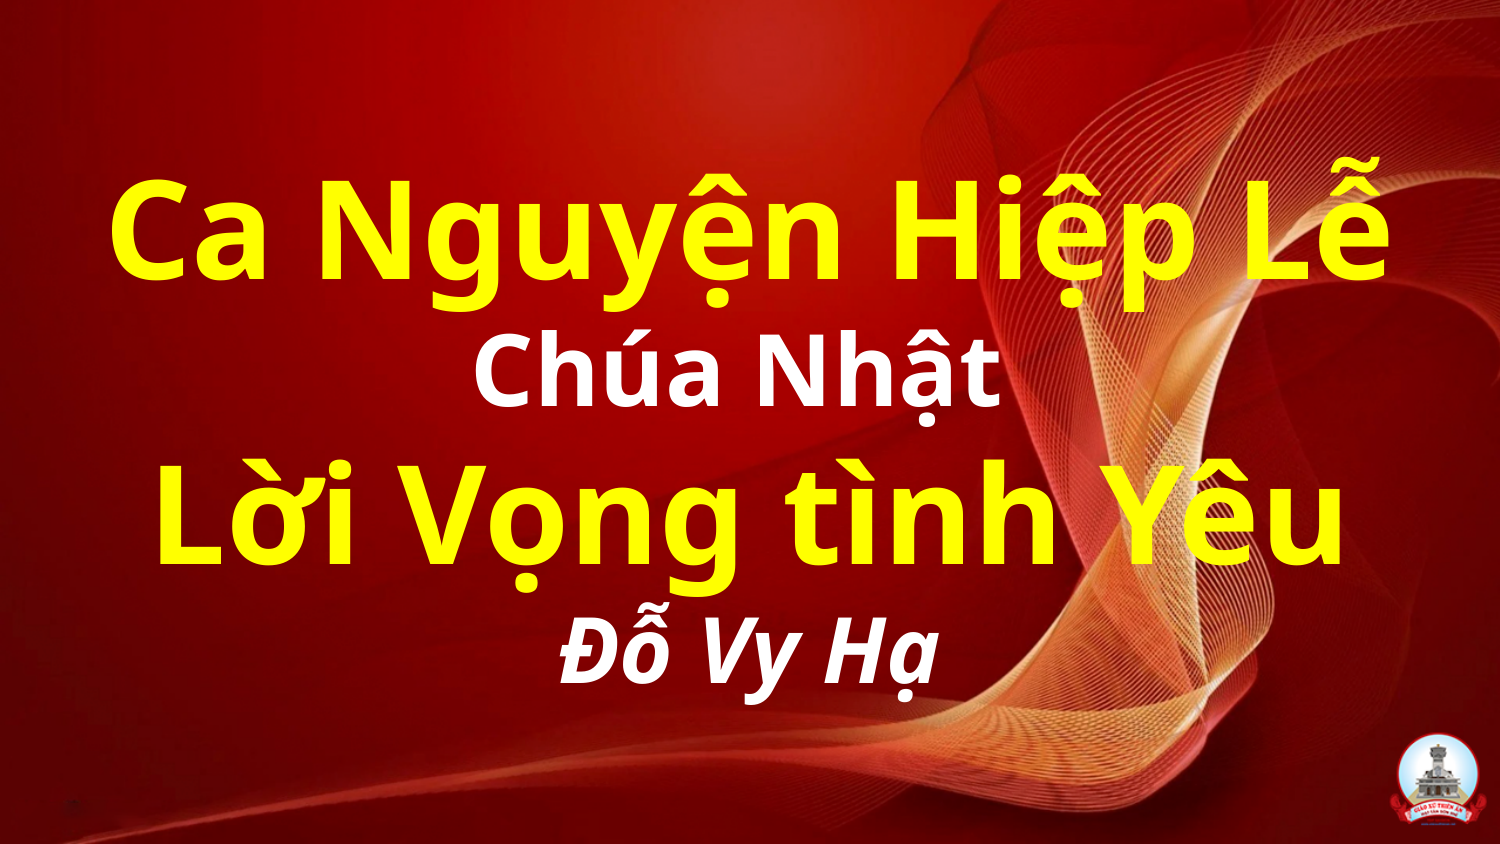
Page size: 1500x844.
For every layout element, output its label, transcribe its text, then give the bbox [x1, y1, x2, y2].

title Ca Nguyện Hiệp Lễ Chúa Nhật Lời Vọng tình Yêu Đỗ Vy Hạ [0, 0, 1500, 844]
